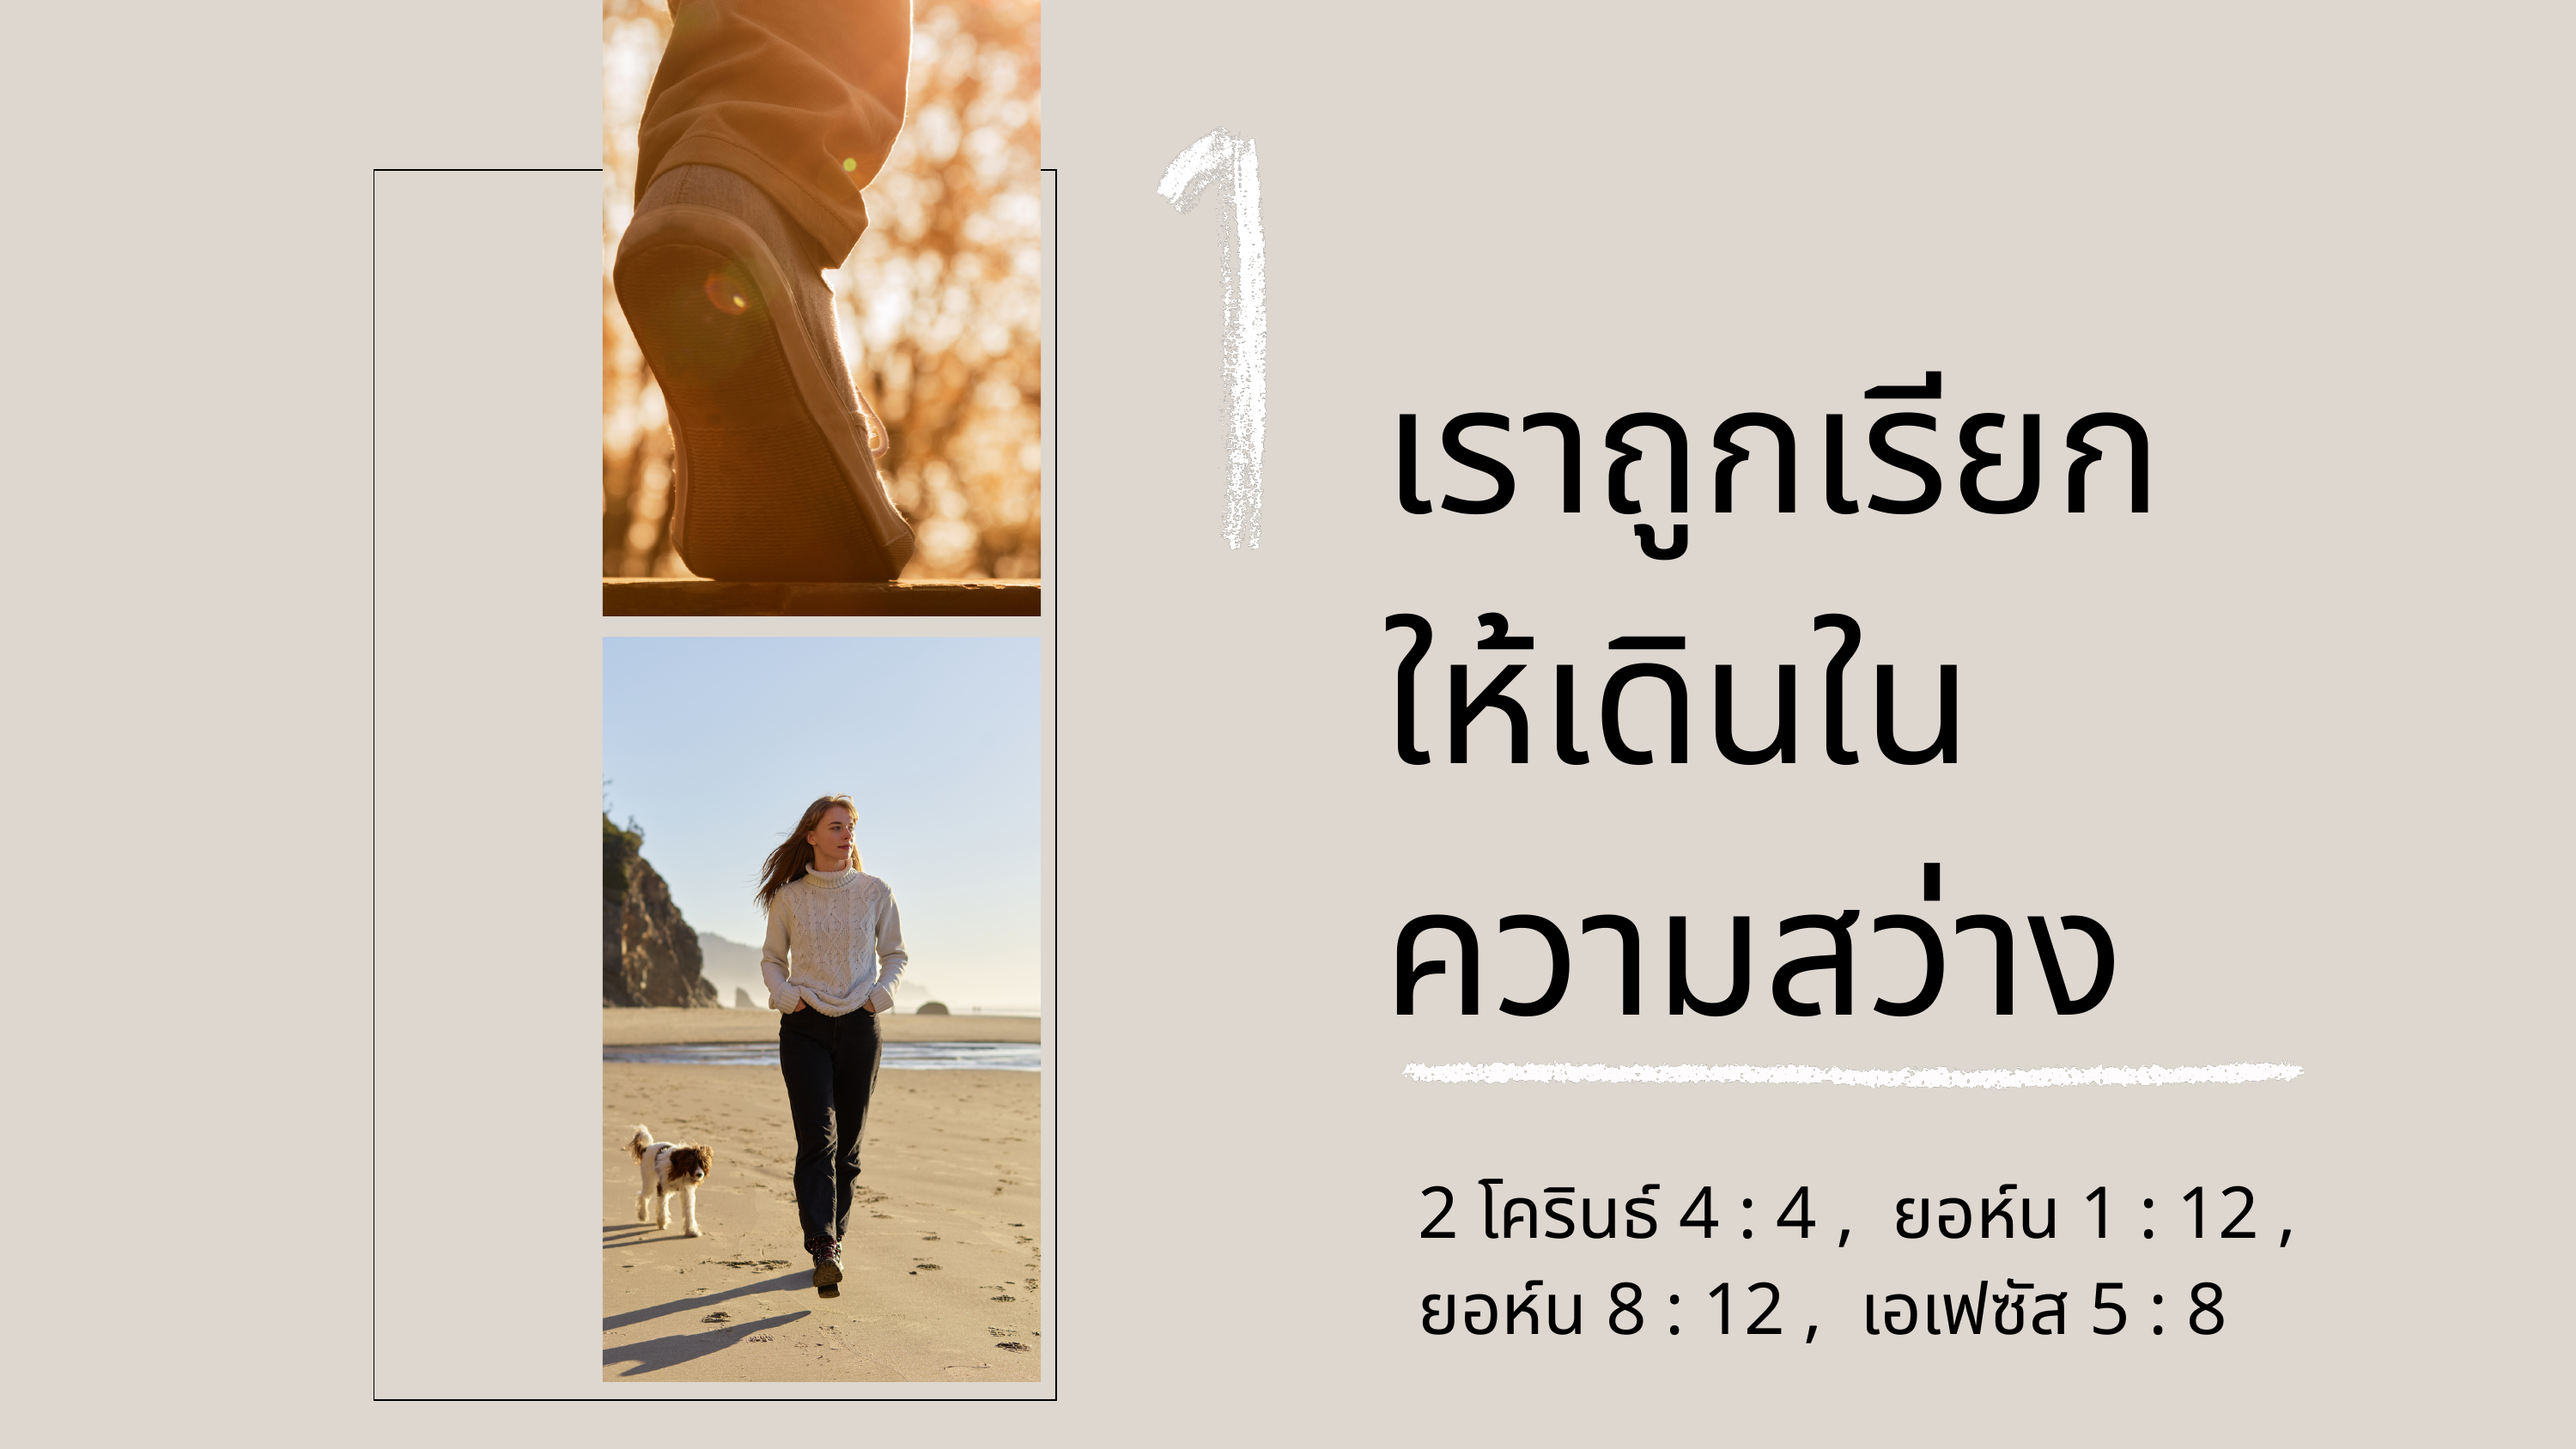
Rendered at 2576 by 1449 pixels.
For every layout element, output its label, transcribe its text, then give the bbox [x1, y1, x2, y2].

text_box 2 โครินธ์ 4 : 4 , ยอห์น 1 : 12 , ยอห์น 8 : 12 , เอเฟซัส 5 : 8 [1418, 1156, 2493, 1349]
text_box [602, 0, 1042, 617]
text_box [374, 169, 1057, 1401]
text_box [1382, 337, 2340, 1090]
text_box [1157, 125, 1267, 550]
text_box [602, 637, 1042, 1382]
